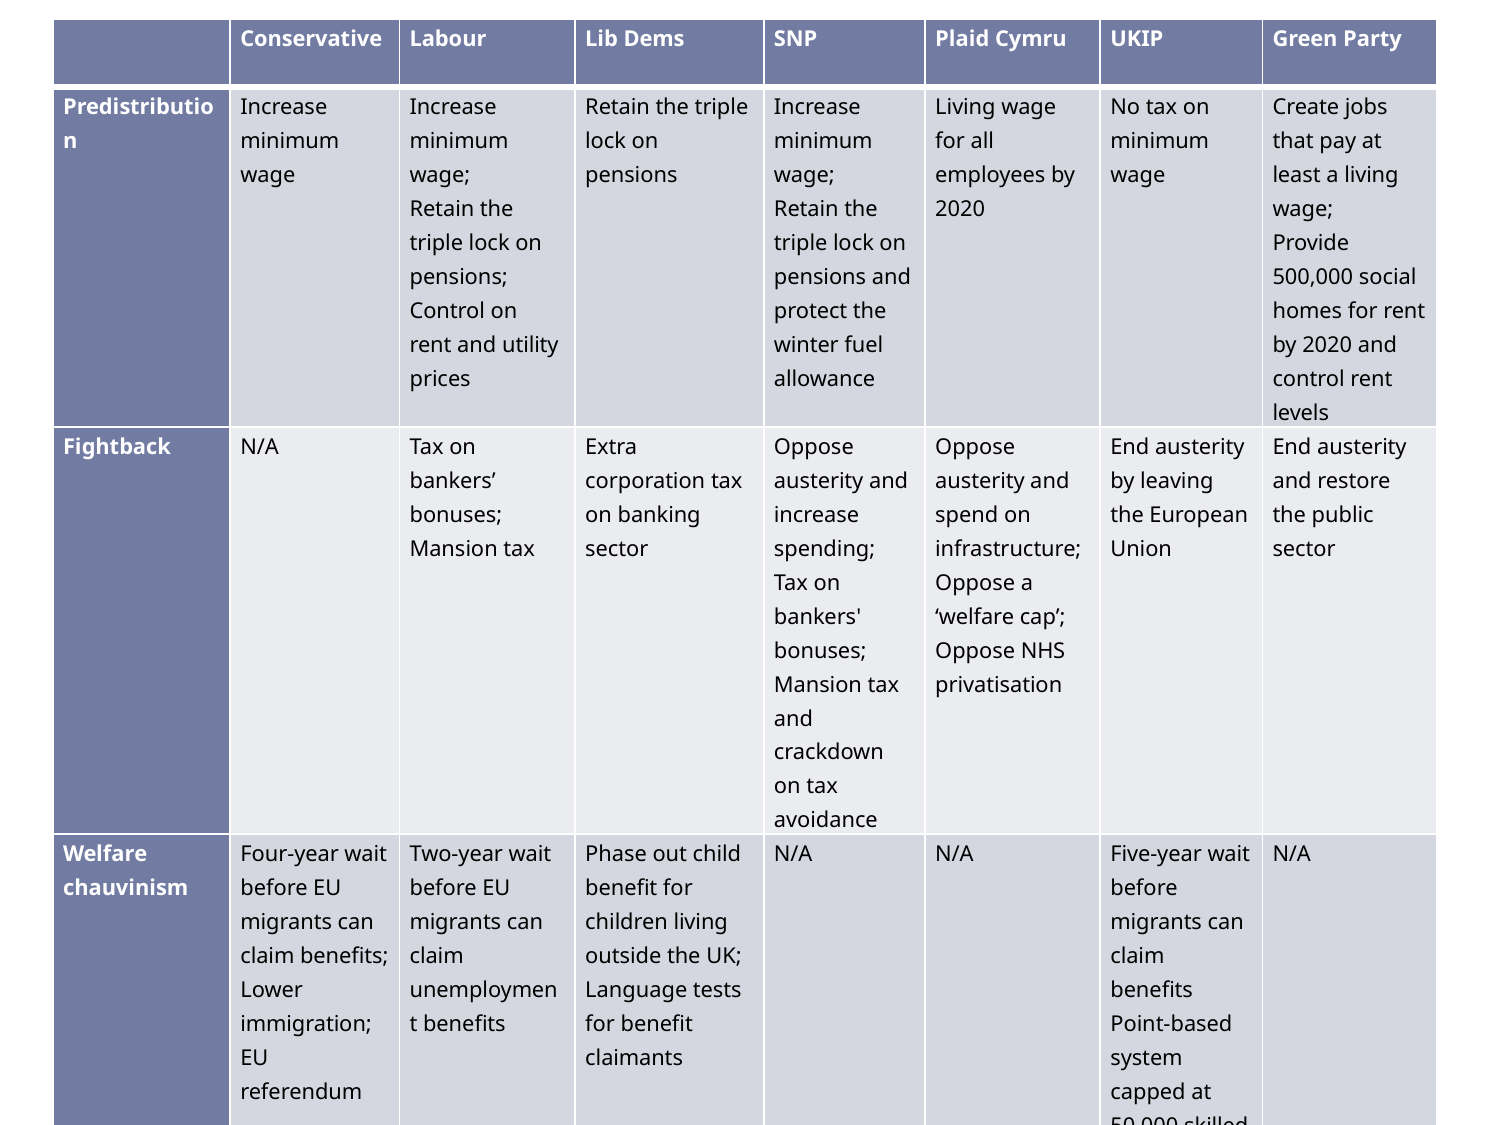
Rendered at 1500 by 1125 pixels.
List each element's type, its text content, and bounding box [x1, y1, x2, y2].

table_header Plaid Cymru [926, 20, 1099, 84]
table_cell Increase minimum wage; Retain the triple lock on pensions; Control on rent and utility prices [400, 90, 574, 426]
table_cell Welfare chauvinism [54, 835, 229, 1125]
table_cell No tax on minimum wage [1101, 90, 1262, 426]
table_header Conservative [231, 20, 399, 84]
table_cell Oppose austerity and spend on infrastructure; Oppose a ‘welfare cap’; Oppose NHS privatisation [926, 428, 1099, 833]
table_cell Predistribution [54, 90, 229, 426]
table_cell Oppose austerity and increase spending; Tax on bankers' bonuses; Mansion tax and crackdown on tax avoidance [765, 428, 924, 833]
table_cell Living wage for all employees by 2020 [926, 90, 1099, 426]
table_cell Tax on bankers’ bonuses; Mansion tax [400, 428, 574, 833]
table_cell N/A [926, 835, 1099, 1125]
table_cell N/A [1263, 835, 1436, 1125]
table_header SNP [765, 20, 924, 84]
table_cell N/A [765, 835, 924, 1125]
table_header Lib Dems [576, 20, 763, 84]
table_cell Increase minimum wage [231, 90, 399, 426]
table_cell Retain the triple lock on pensions [576, 90, 763, 426]
table_cell End austerity and restore the public sector [1263, 428, 1436, 833]
table_cell Four-year wait before EU migrants can claim benefits; Lower immigration; EU referendum [231, 835, 399, 1125]
table_cell Extra corporation tax on banking sector [576, 428, 763, 833]
table_cell End austerity by leaving the European Union [1101, 428, 1262, 833]
table_header Green Party [1263, 20, 1436, 84]
table_header [54, 20, 229, 84]
table_header Labour [400, 20, 574, 84]
table_cell Increase minimum wage; Retain the triple lock on pensions and protect the winter fuel allowance [765, 90, 924, 426]
table_cell Create jobs that pay at least a living wage; Provide 500,000 social homes for rent by 2020 and control rent levels [1263, 90, 1436, 426]
table_cell Five-year wait before migrants can claim benefits Point-based system capped at 50,000 skilled migrants/year; EU referendum; Prioritise social housing for people with local connections [1101, 835, 1262, 1125]
table_cell Fightback [54, 428, 229, 833]
table_cell Phase out child benefit for children living outside the UK; Language tests for benefit claimants [576, 835, 763, 1125]
table_header UKIP [1101, 20, 1262, 84]
table_cell N/A [231, 428, 399, 833]
table_cell Two-year wait before EU migrants can claim unemployment benefits [400, 835, 574, 1125]
